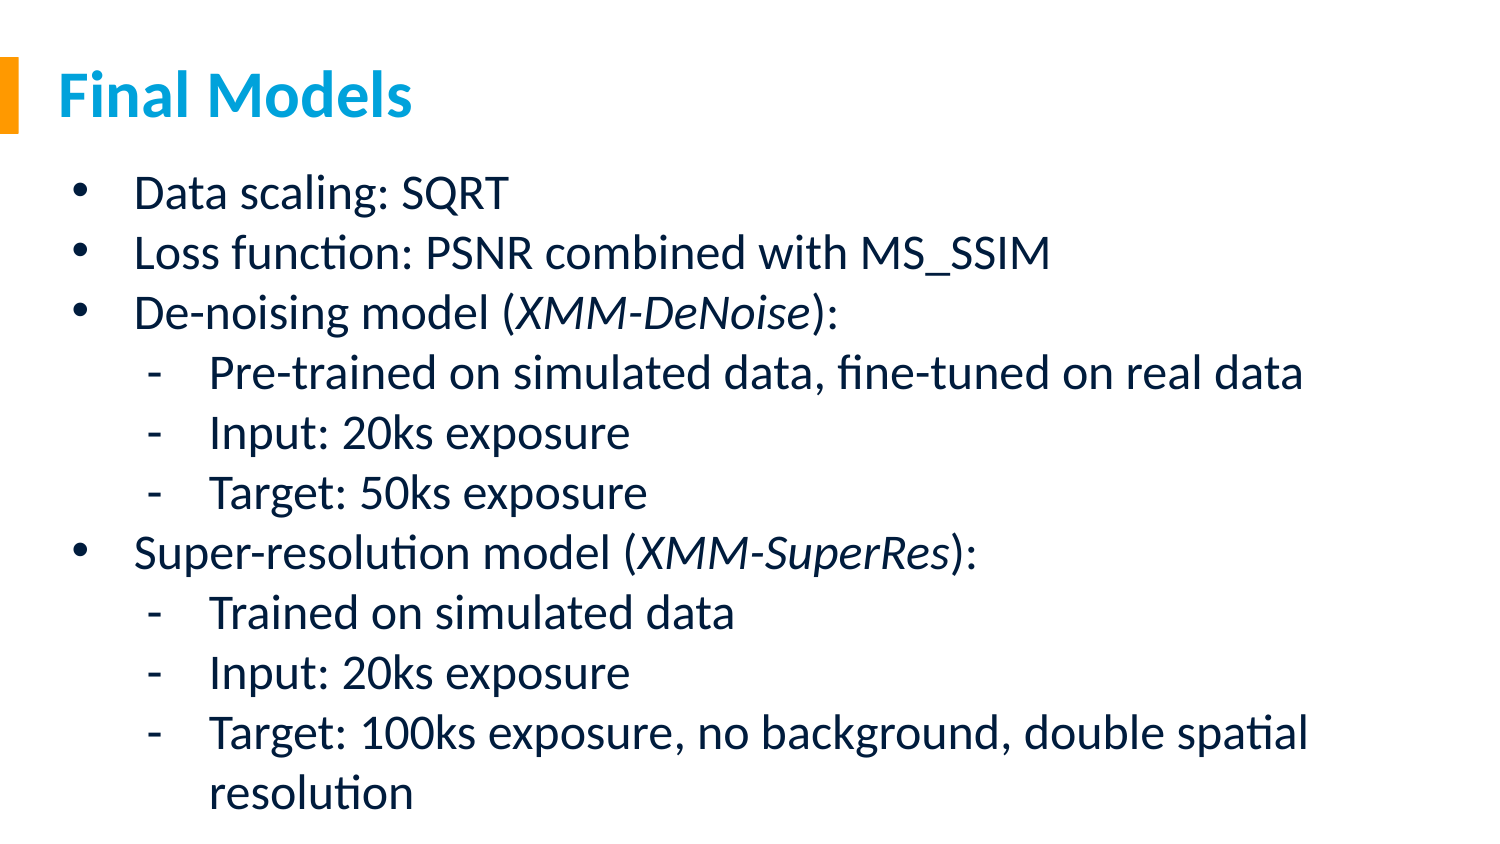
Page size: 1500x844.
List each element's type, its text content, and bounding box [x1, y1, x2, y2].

list Data scaling: SQRT Loss function: PSNR combined with MS_SSIM De-noising model (XMM-DeNoise): Pre-trained on simulated data, fine-tuned on real data Input: 20ks exposure Target: 50ks exposure Super-resolution model (XMM-SuperRes): Trained on simulated data Input: 20ks exposure Target: 100ks exposure, no background, double spatial resolution [59, 159, 1425, 707]
title Final Models [59, 50, 1425, 144]
